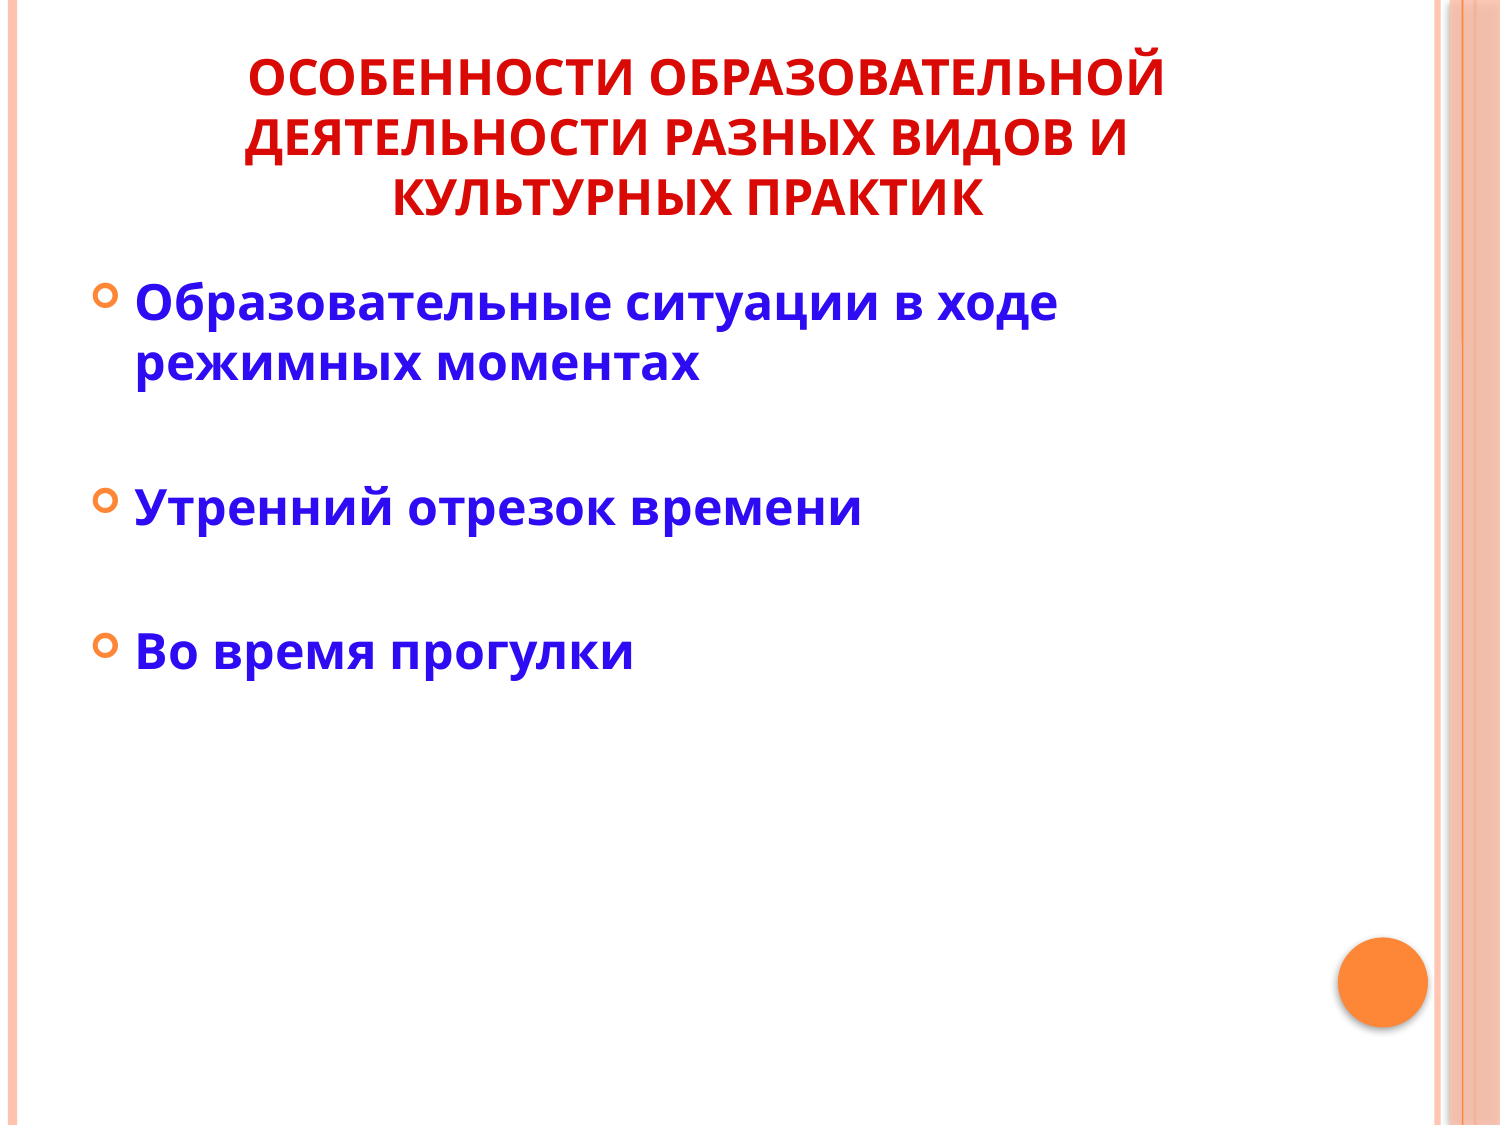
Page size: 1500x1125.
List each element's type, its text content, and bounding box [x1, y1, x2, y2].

list Образовательные ситуации в ходе режимных моментах Утренний отрезок времени Во время прогулки [75, 262, 1300, 1062]
title Особенности образовательной деятельности разных видов и культурных практик [75, 45, 1300, 233]
